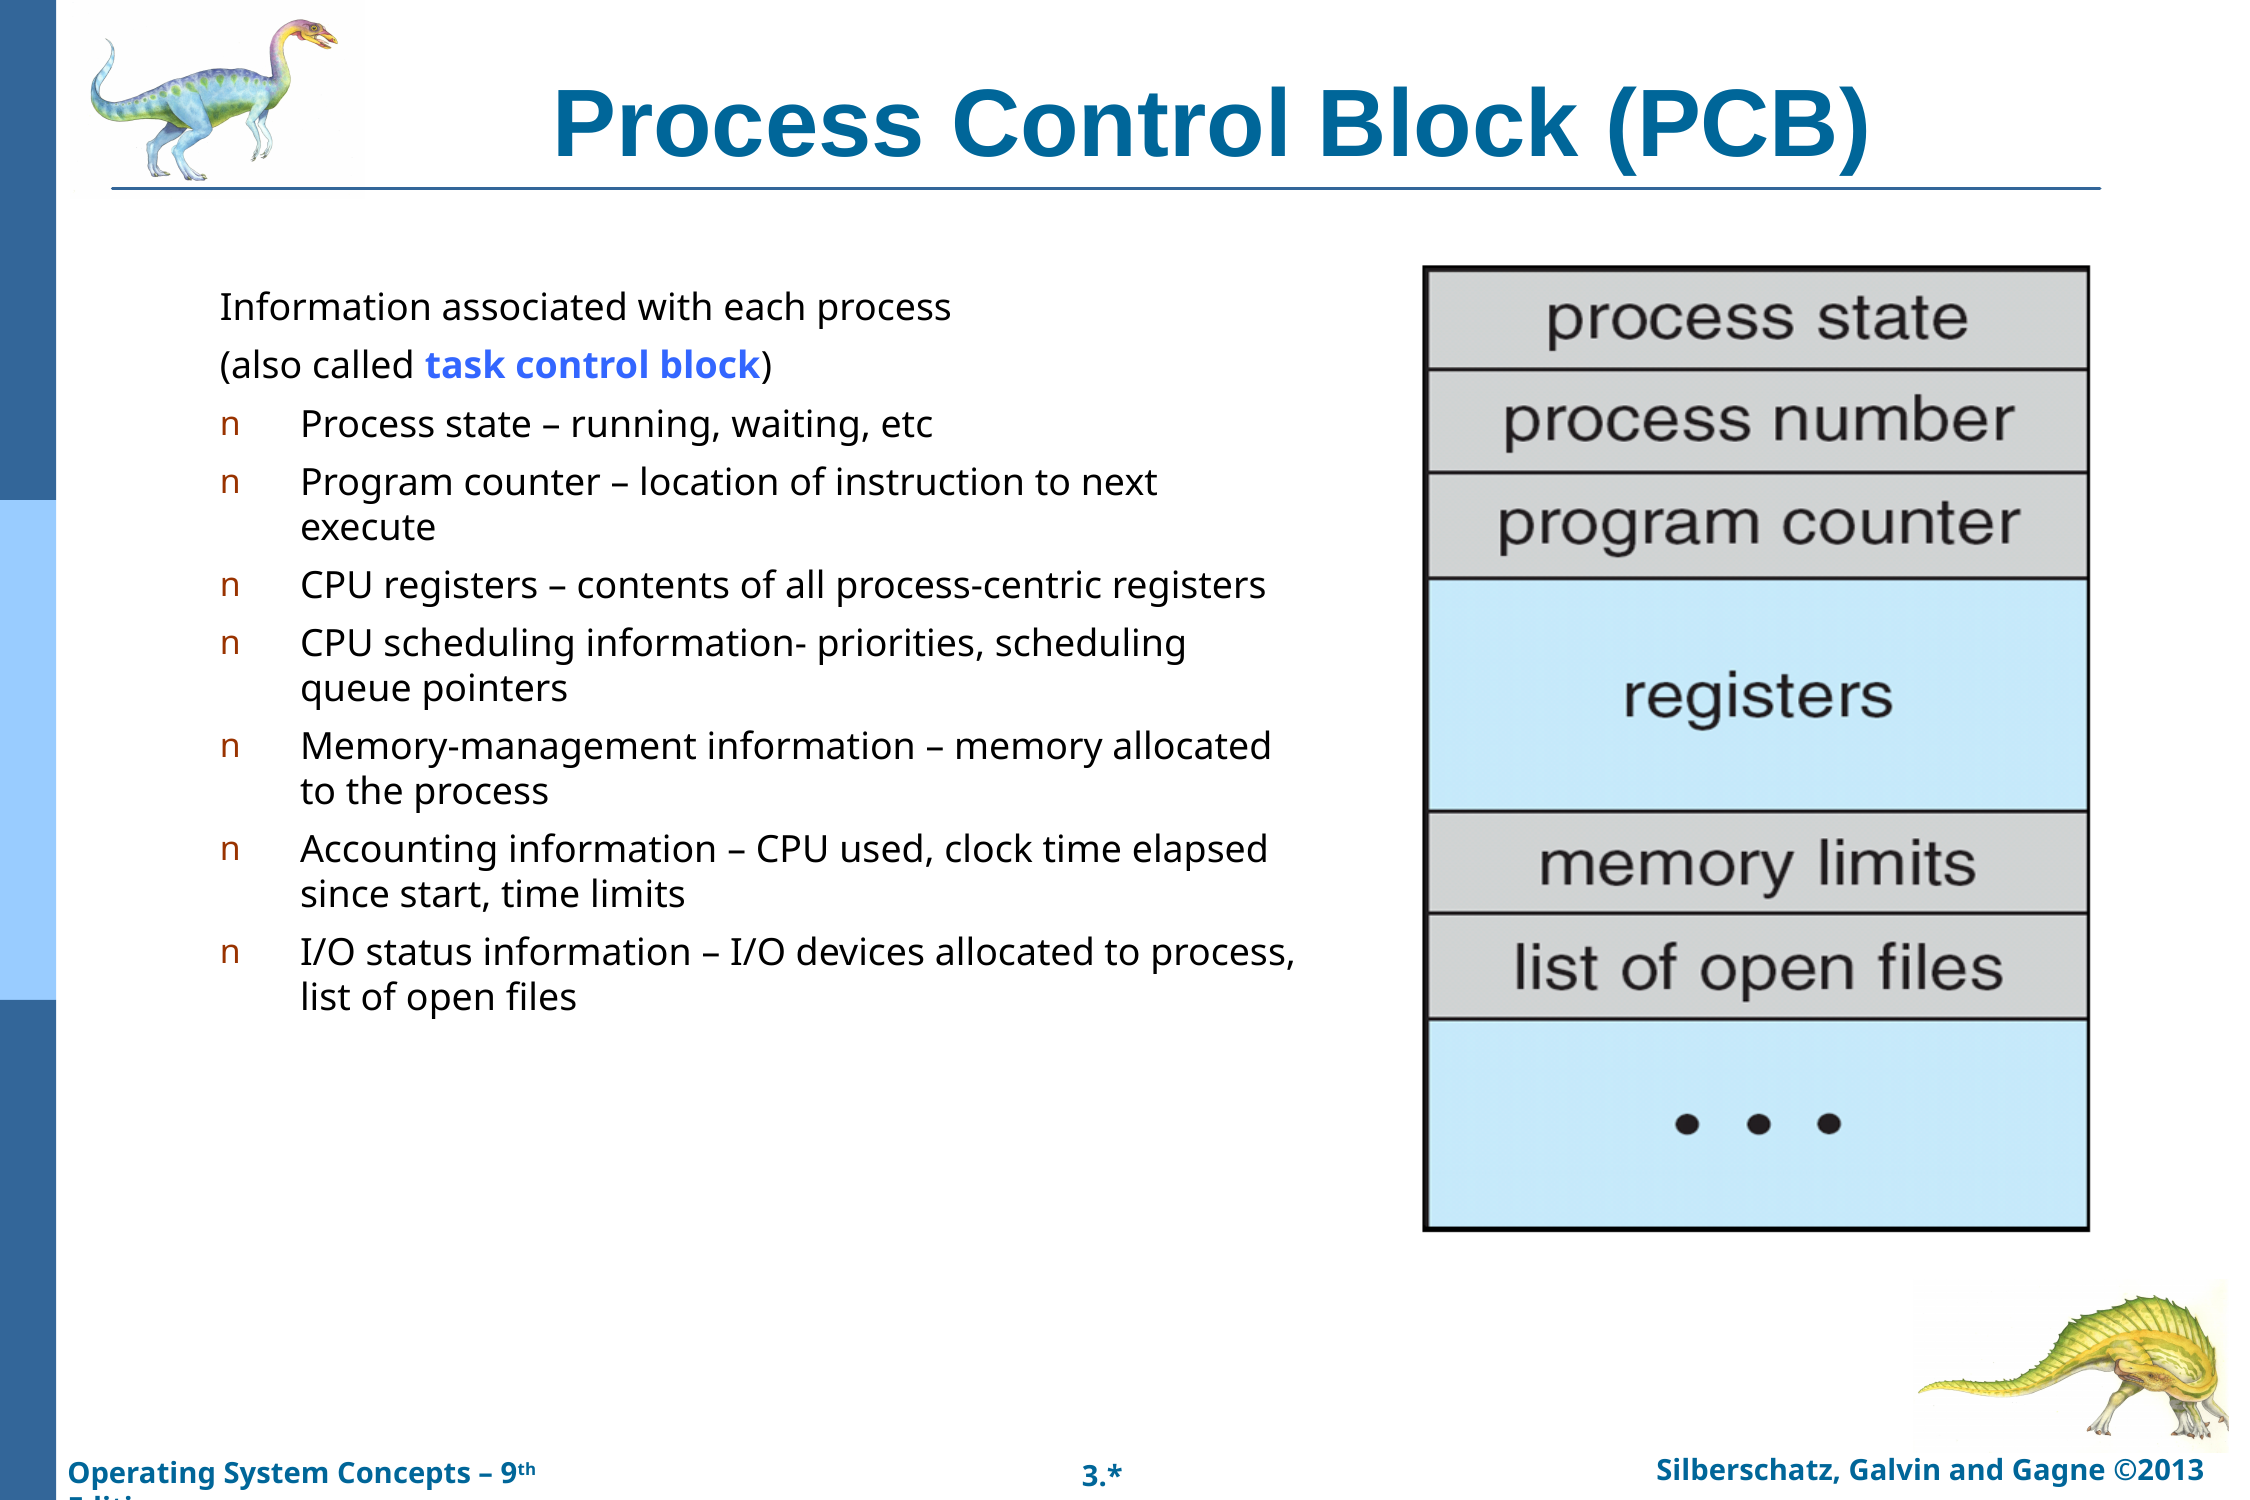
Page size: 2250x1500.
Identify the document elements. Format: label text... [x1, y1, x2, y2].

list Information associated with each process (also called task control block) Process state – running, waiting, etc Program counter – location of instruction to next execute CPU registers – contents of all process-centric registers CPU scheduling information- priorities, scheduling queue pointers Memory-management information – memory allocated to the process Accounting information – CPU used, clock time elapsed since start, time limits I/O status information – I/O devices allocated to process, list of open files [198, 272, 1326, 1317]
title Process Control Block (PCB) [287, 60, 2138, 187]
picture [1412, 256, 2101, 1240]
picture [70, 0, 365, 199]
picture [1913, 1279, 2229, 1453]
